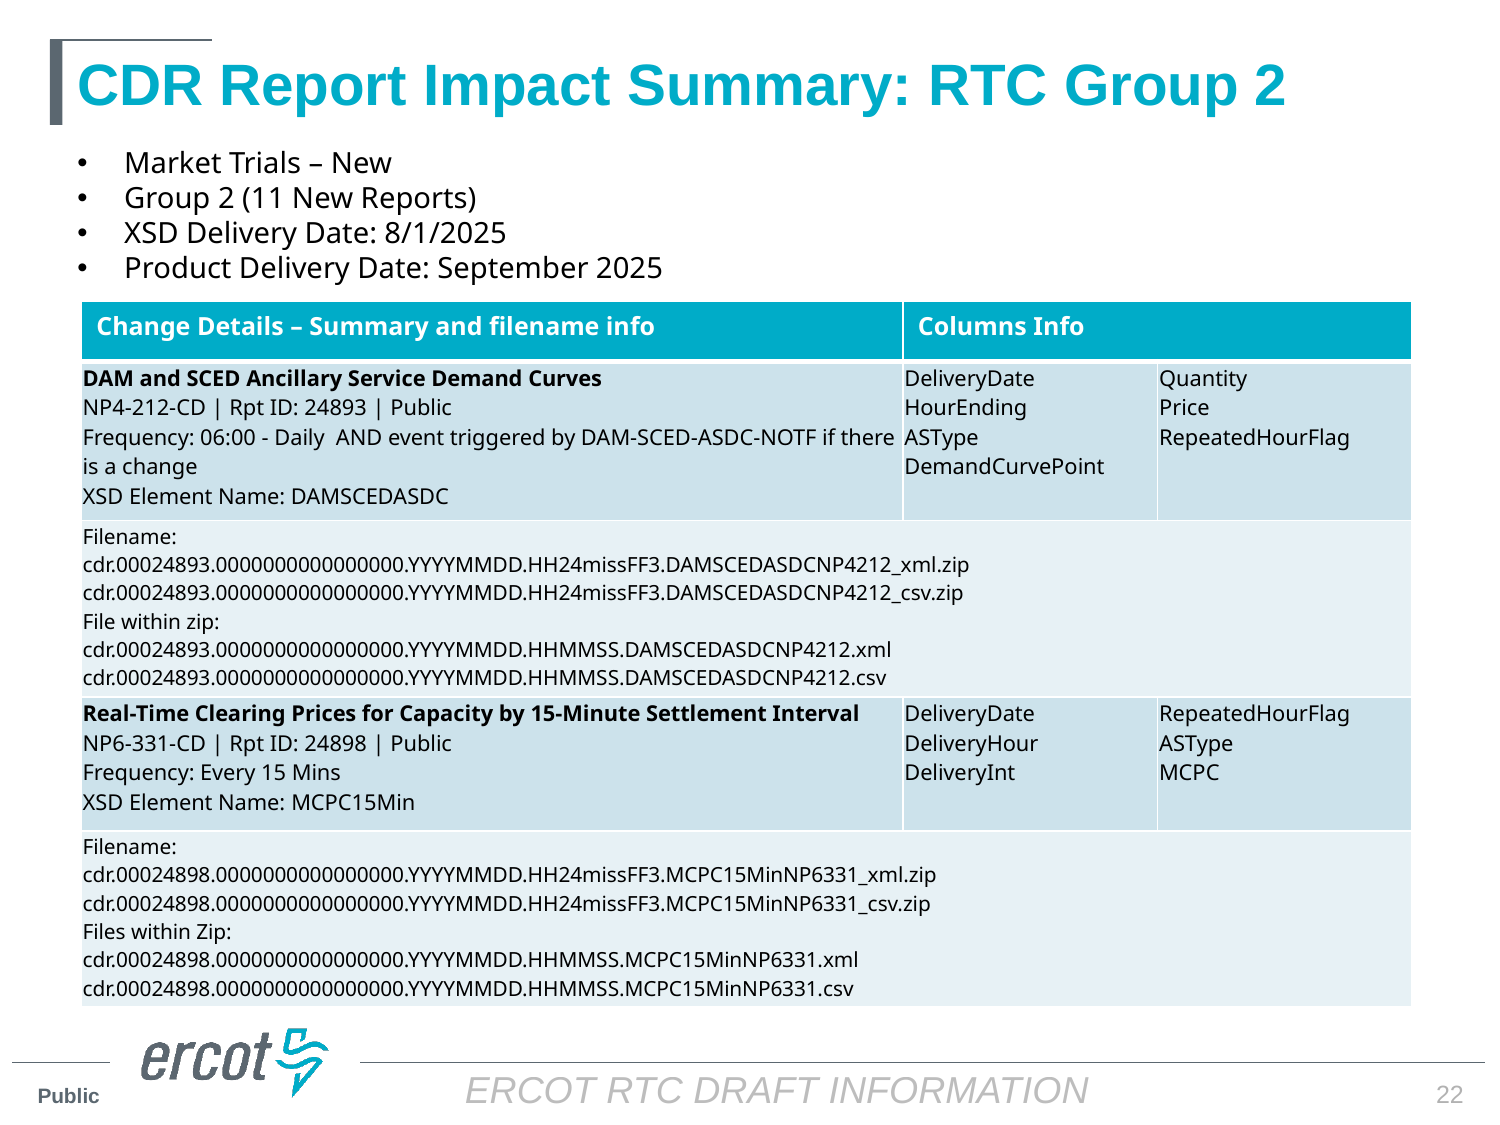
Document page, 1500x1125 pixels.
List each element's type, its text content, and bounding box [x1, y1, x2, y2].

slide_number 22 [1412, 1076, 1488, 1112]
table_cell RepeatedHourFlag ASType MCPC [1158, 698, 1411, 830]
table_cell DAM and SCED Ancillary Service Demand Curves NP4-212-CD | Rpt ID: 24893 | Public Frequency: 06:00 - Daily AND event triggered by DAM-SCED-ASDC-NOTF if there is a change XSD Element Name: DAMSCEDASDC [82, 364, 902, 520]
table_header Change Details – Summary and filename info [82, 302, 902, 359]
title CDR Report Impact Summary: RTC Group 2 [62, 39, 1450, 138]
picture [137, 1024, 332, 1100]
table_cell Filename: cdr.00024898.0000000000000000.YYYYMMDD.HH24missFF3.MCPC15MinNP6331_xml.zip cdr.00024898.0000000000000000.YYYYMMDD.HH24missFF3.MCPC15MinNP6331_csv.zip Files within Zip: cdr.00024898.0000000000000000.YYYYMMDD.HHMMSS.MCPC15MinNP6331.xml cdr.00024898.0000000000000000.YYYYMMDD.HHMMSS.MCPC15MinNP6331.csv [82, 832, 1411, 1006]
table_cell DeliveryDate HourEnding ASType DemandCurvePoint [904, 364, 1157, 520]
text_box Market Trials – New Group 2 (11 New Reports) XSD Delivery Date: 8/1/2025 Product Delivery Date: September 2025 [62, 137, 700, 292]
table_header Columns Info [904, 302, 1411, 359]
table_cell DeliveryDate DeliveryHour DeliveryInt [904, 698, 1157, 830]
table_cell Quantity Price RepeatedHourFlag [1158, 364, 1411, 520]
table_cell Filename: cdr.00024893.0000000000000000.YYYYMMDD.HH24missFF3.DAMSCEDASDCNP4212_xml.zip cdr.00024893.0000000000000000.YYYYMMDD.HH24missFF3.DAMSCEDASDCNP4212_csv.zip File within zip: cdr.00024893.0000000000000000.YYYYMMDD.HHMMSS.DAMSCEDASDCNP4212.xml cdr.00024893.0000000000000000.YYYYMMDD.HHMMSS.DAMSCEDASDCNP4212.csv [82, 521, 1411, 696]
table_cell Real-Time Clearing Prices for Capacity by 15-Minute Settlement Interval NP6-331-CD | Rpt ID: 24898 | Public Frequency: Every 15 Mins XSD Element Name: MCPC15Min [82, 698, 902, 830]
